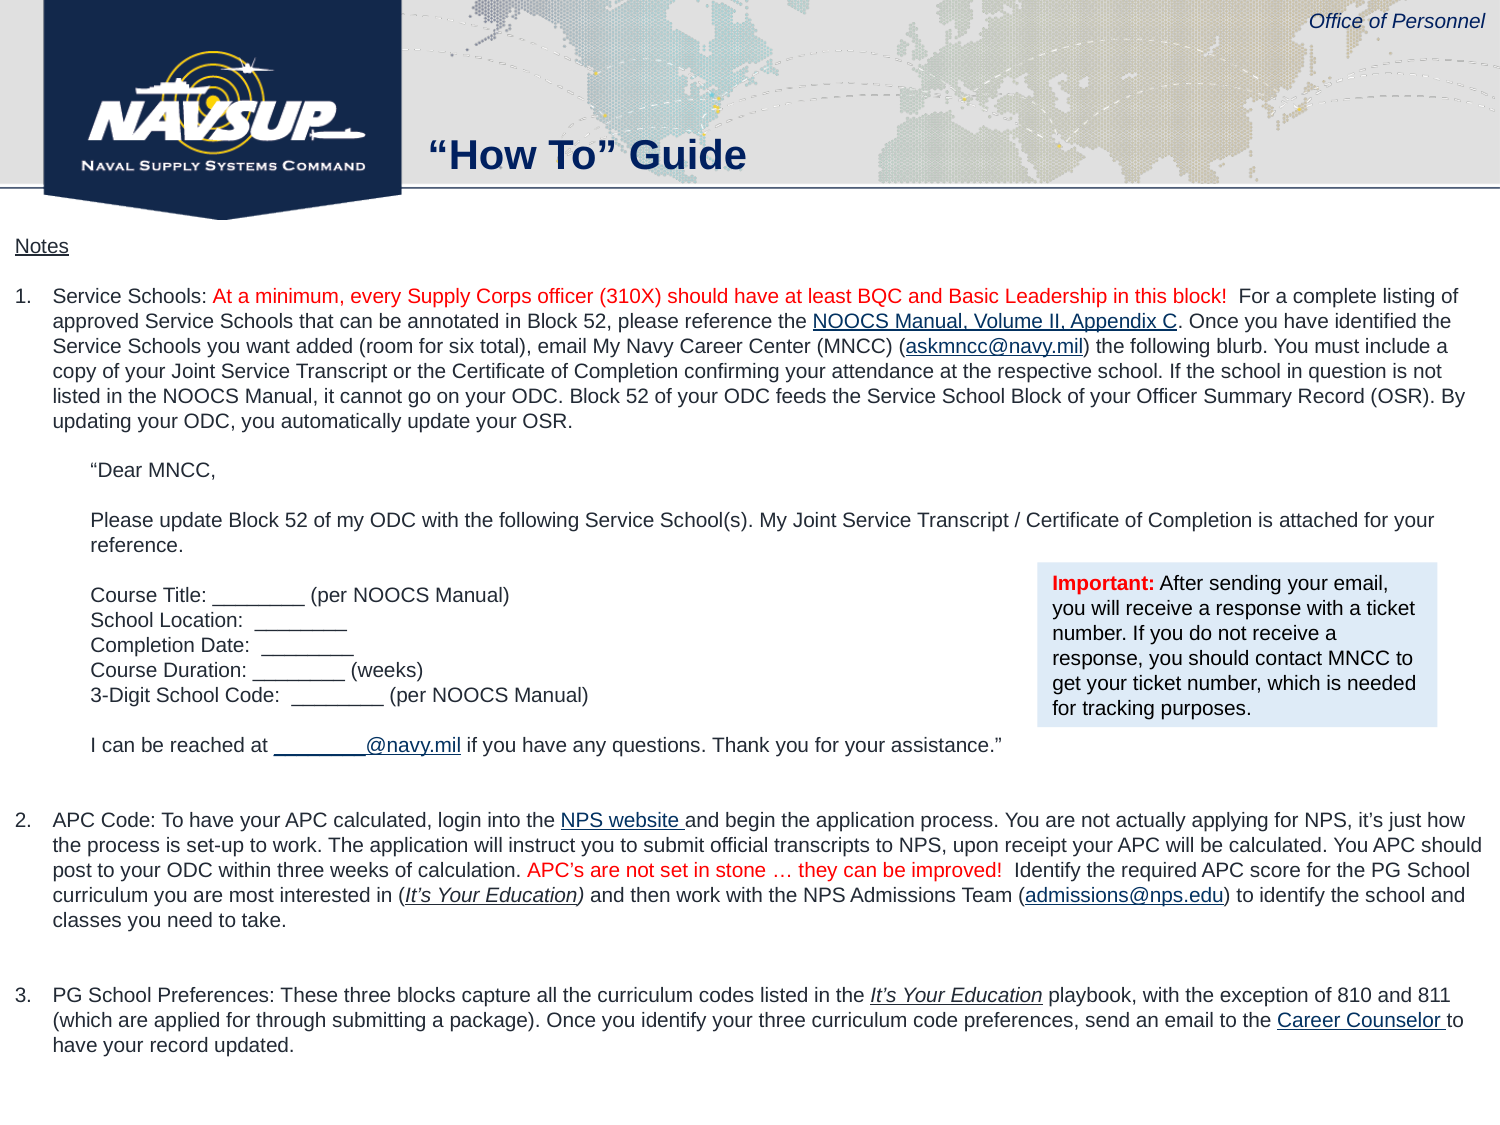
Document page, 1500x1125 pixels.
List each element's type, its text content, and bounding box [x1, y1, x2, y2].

picture [0, 0, 1500, 220]
text_box Important: After sending your email, you will receive a response with a ticket number. If you do not receive a response, you should contact MNCC to get your ticket number, which is needed for tracking purposes. [1037, 562, 1438, 728]
text_box Notes Service Schools: At a minimum, every Supply Corps officer (310X) should have at least BQC and Basic Leadership in this block! For a complete listing of approved Service Schools that can be annotated in Block 52, please reference the NOOCS Manual, Volume II, Appendix C. Once you have identified the Service Schools you want added (room for six total), email My Navy Career Center (MNCC) (askmncc@navy.mil) the following blurb. You must include a copy of your Joint Service Transcript or the Certificate of Completion confirming your attendance at the respective school. If the school in question is not listed in the NOOCS Manual, it cannot go on your ODC. Block 52 of your ODC feeds the Service School Block of your Officer Summary Record (OSR). By updating your ODC, you automatically update your OSR. “Dear MNCC, Please update Block 52 of my ODC with the following Service School(s). My Joint Service Transcript / Certificate of Completion is attached for your reference. Course Title: ________ (per NOOCS Manual) School Location: ________ Completion Date: ________ Course Duration: ________ (weeks) 3-Digit School Code: ________ (per NOOCS Manual) I can be reached at ________@navy.mil if you have any questions. Thank you for your assistance.” APC Code: To have your APC calculated, login into the NPS website and begin the application process. You are not actually applying for NPS, it’s just how the process is set-up to work. The application will instruct you to submit official transcripts to NPS, upon receipt your APC will be calculated. You APC should post to your ODC within three weeks of calculation. APC’s are not set in stone … they can be improved! Identify the required APC score for the PG School curriculum you are most interested in (It’s Your Education) and then work with the NPS Admissions Team (admissions@nps.edu) to identify the school and classes you need to take. PG School Preferences: These three blocks capture all the curriculum codes listed in the It’s Your Education playbook, with the exception of 810 and 811 (which are applied for through submitting a package). Once you identify your three curriculum code preferences, send an email to the Career Counselor to have your record updated. [0, 224, 1500, 1125]
text_box “How To” Guide [387, 125, 788, 181]
